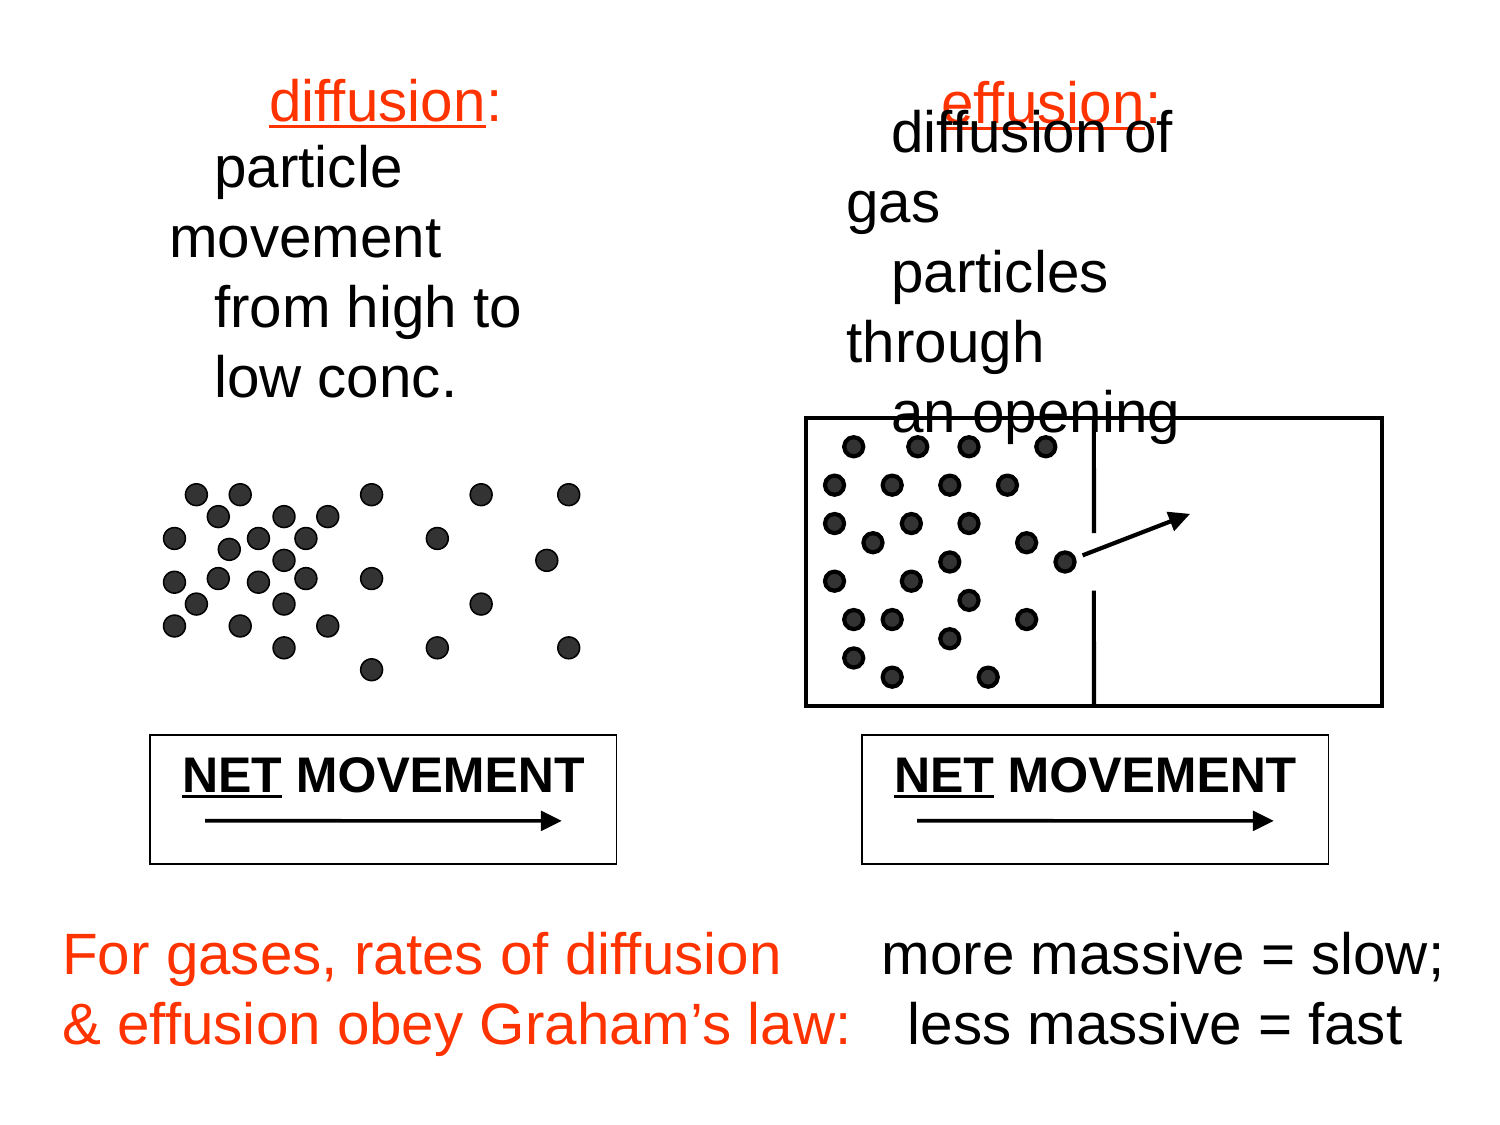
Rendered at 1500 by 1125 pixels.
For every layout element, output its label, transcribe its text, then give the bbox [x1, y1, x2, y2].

text_box effusion: [926, 58, 1193, 143]
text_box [805, 417, 1383, 707]
text_box particle movement from high to low conc. [154, 156, 662, 382]
text_box diffusion: [254, 55, 534, 141]
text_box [149, 734, 617, 865]
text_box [861, 734, 1329, 865]
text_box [163, 483, 580, 681]
text_box diffusion of gas particles through an opening [831, 157, 1294, 382]
text_box For gases, rates of diffusion & effusion obey Graham’s law: [47, 908, 867, 1064]
text_box more massive = slow; less massive = fast [867, 908, 1460, 1064]
